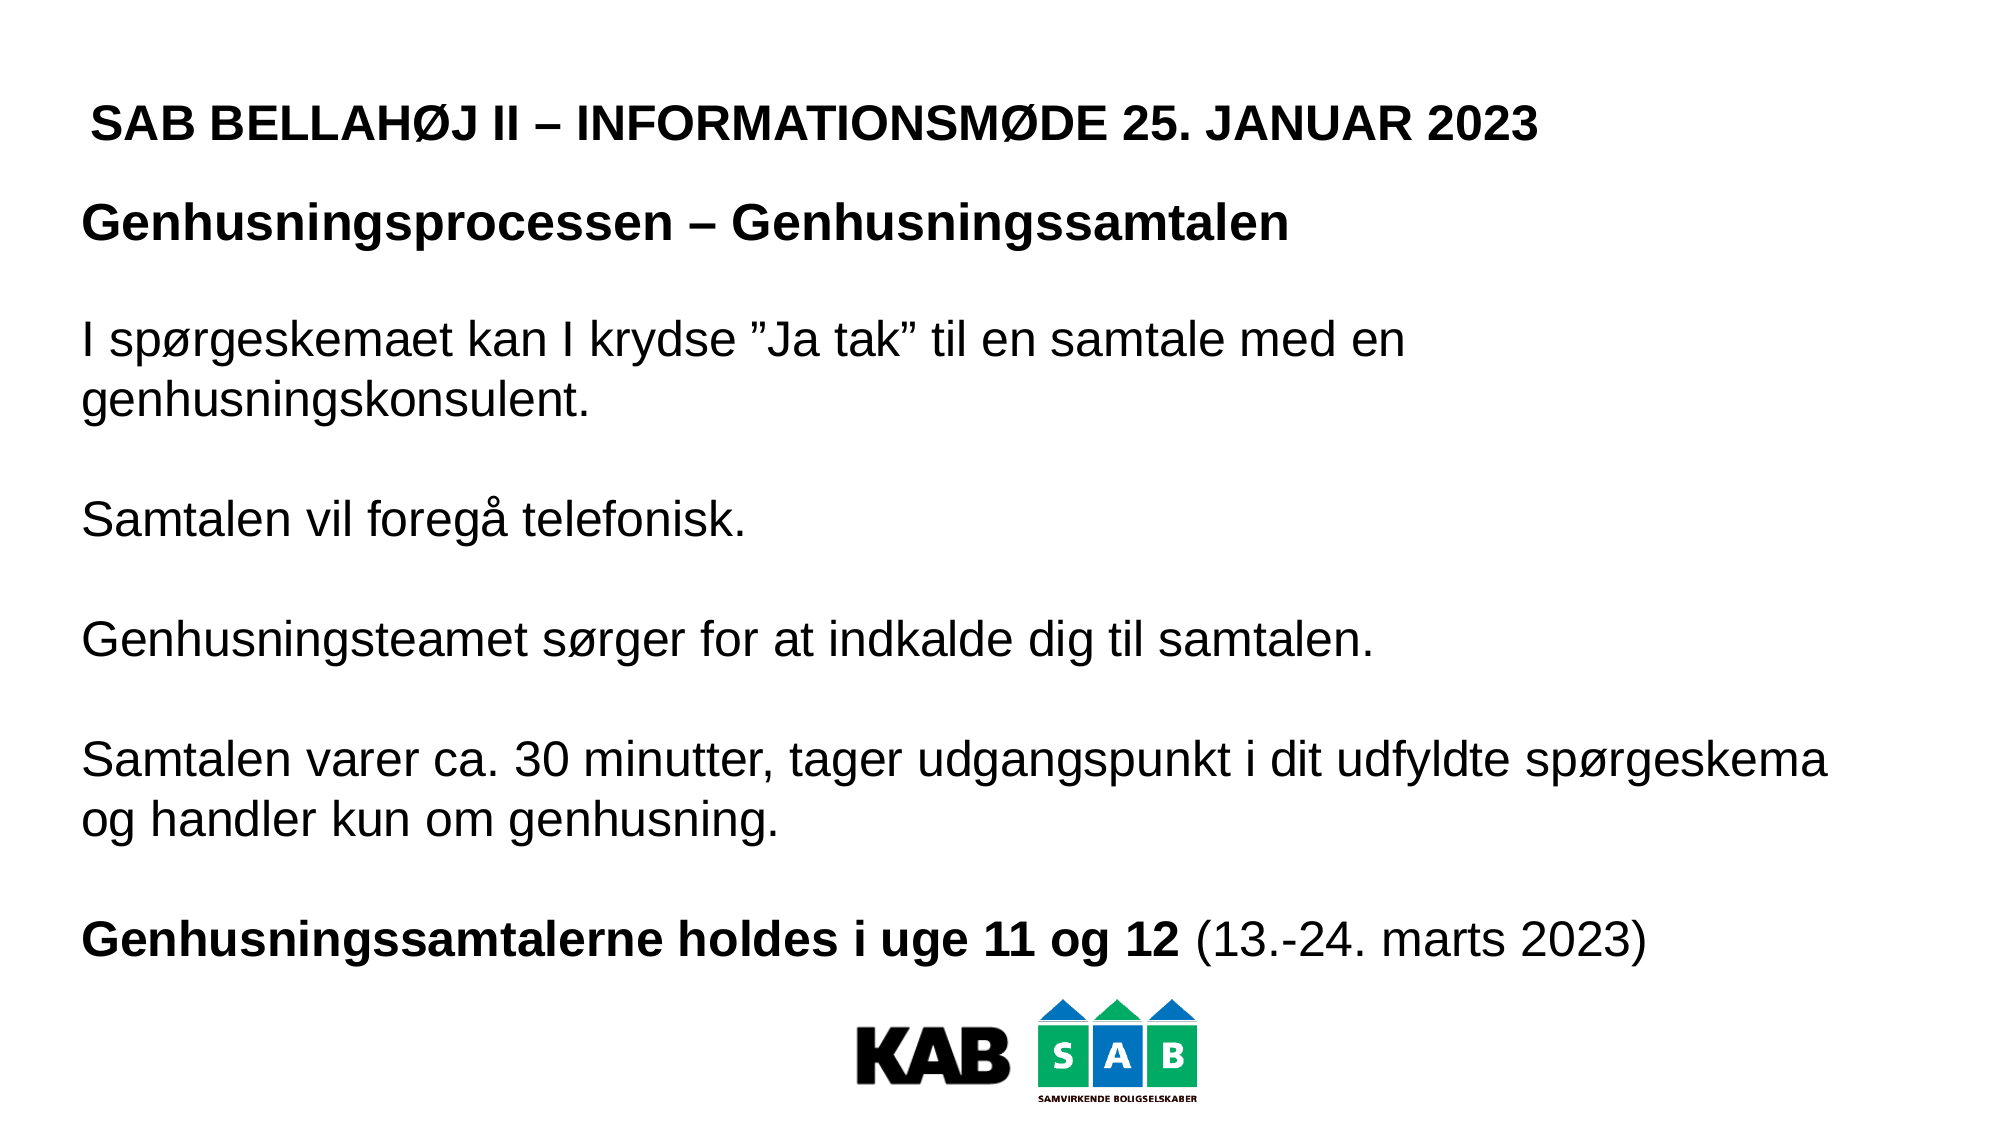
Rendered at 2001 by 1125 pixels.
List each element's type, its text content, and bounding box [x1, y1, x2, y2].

picture [1038, 1000, 1197, 1102]
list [827, 984, 1039, 1125]
text_box Genhusningsprocessen – Genhusningssamtalen I spørgeskemaet kan I krydse ”Ja tak” til en samtale med en genhusningskonsulent. Samtalen vil foregå telefonisk. Genhusningsteamet sørger for at indkalde dig til samtalen. Samtalen varer ca. 30 minutter, tager udgangspunkt i dit udfyldte spørgeskema og handler kun om genhusning. Genhusningssamtalerne holdes i uge 11 og 12 (13.-24. marts 2023) [81, 195, 1897, 1021]
title SAB Bellahøj II – Informationsmøde 25. januar 2023 [90, 79, 1932, 152]
